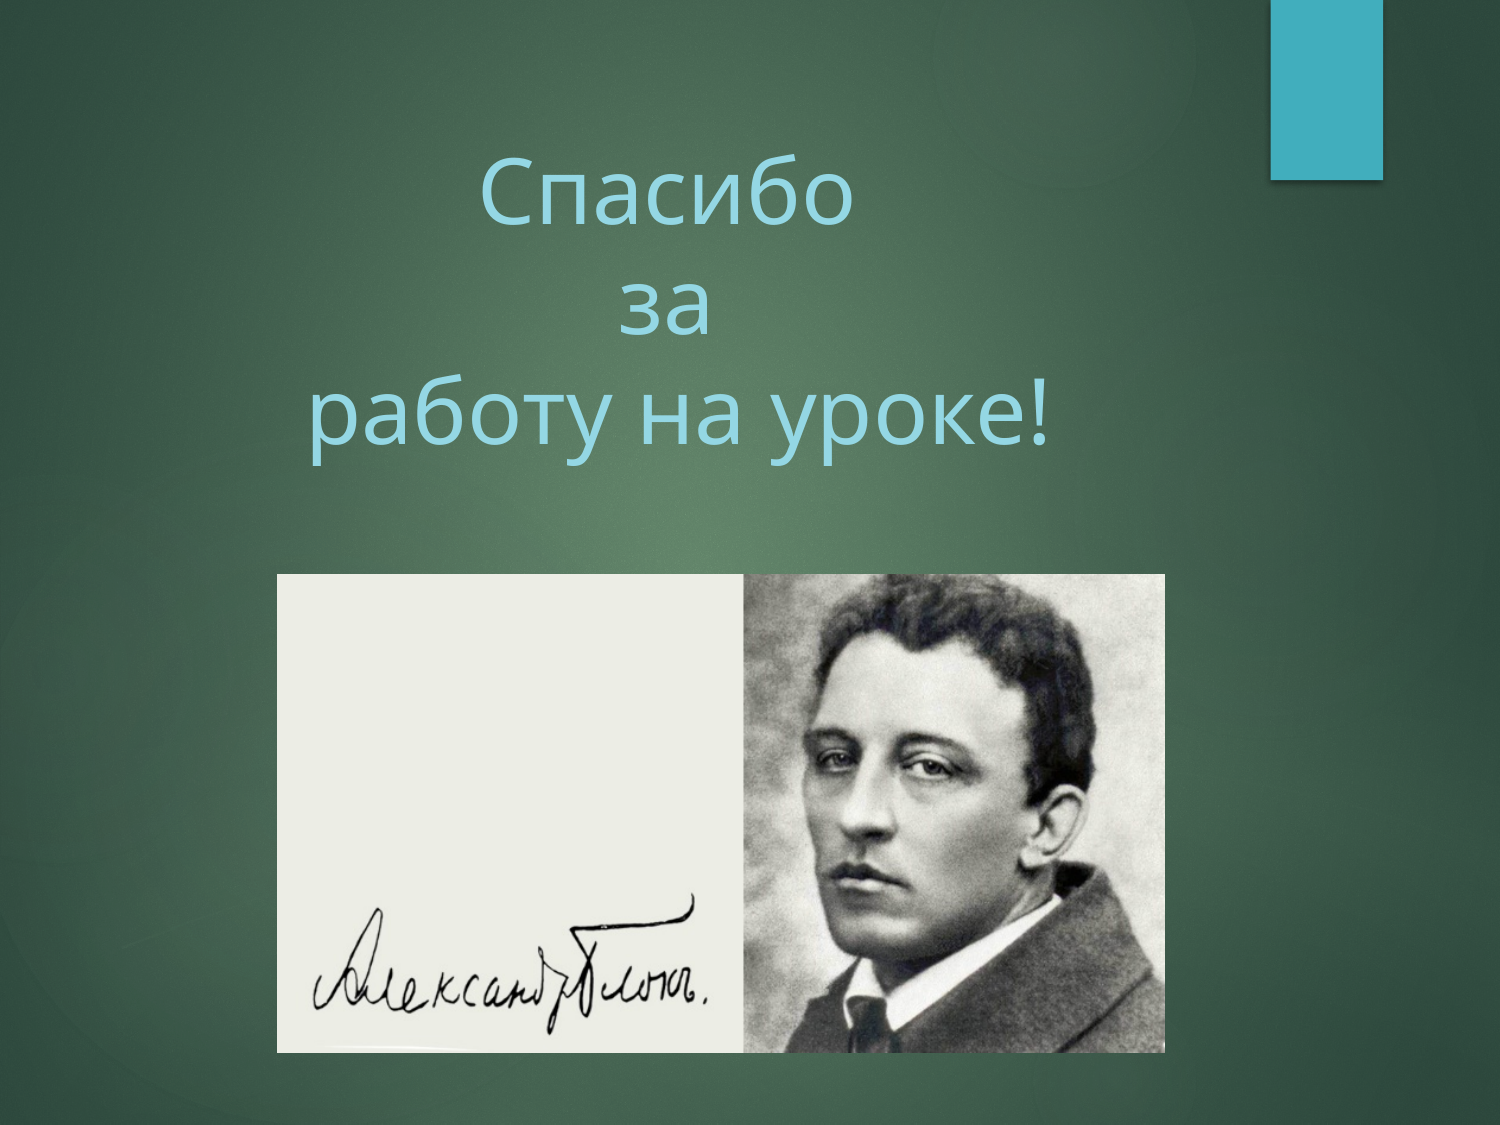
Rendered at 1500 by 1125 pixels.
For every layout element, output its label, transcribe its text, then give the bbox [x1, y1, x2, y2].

picture [277, 573, 1165, 1053]
title Спасибо за работу на уроке! [100, 125, 1258, 516]
